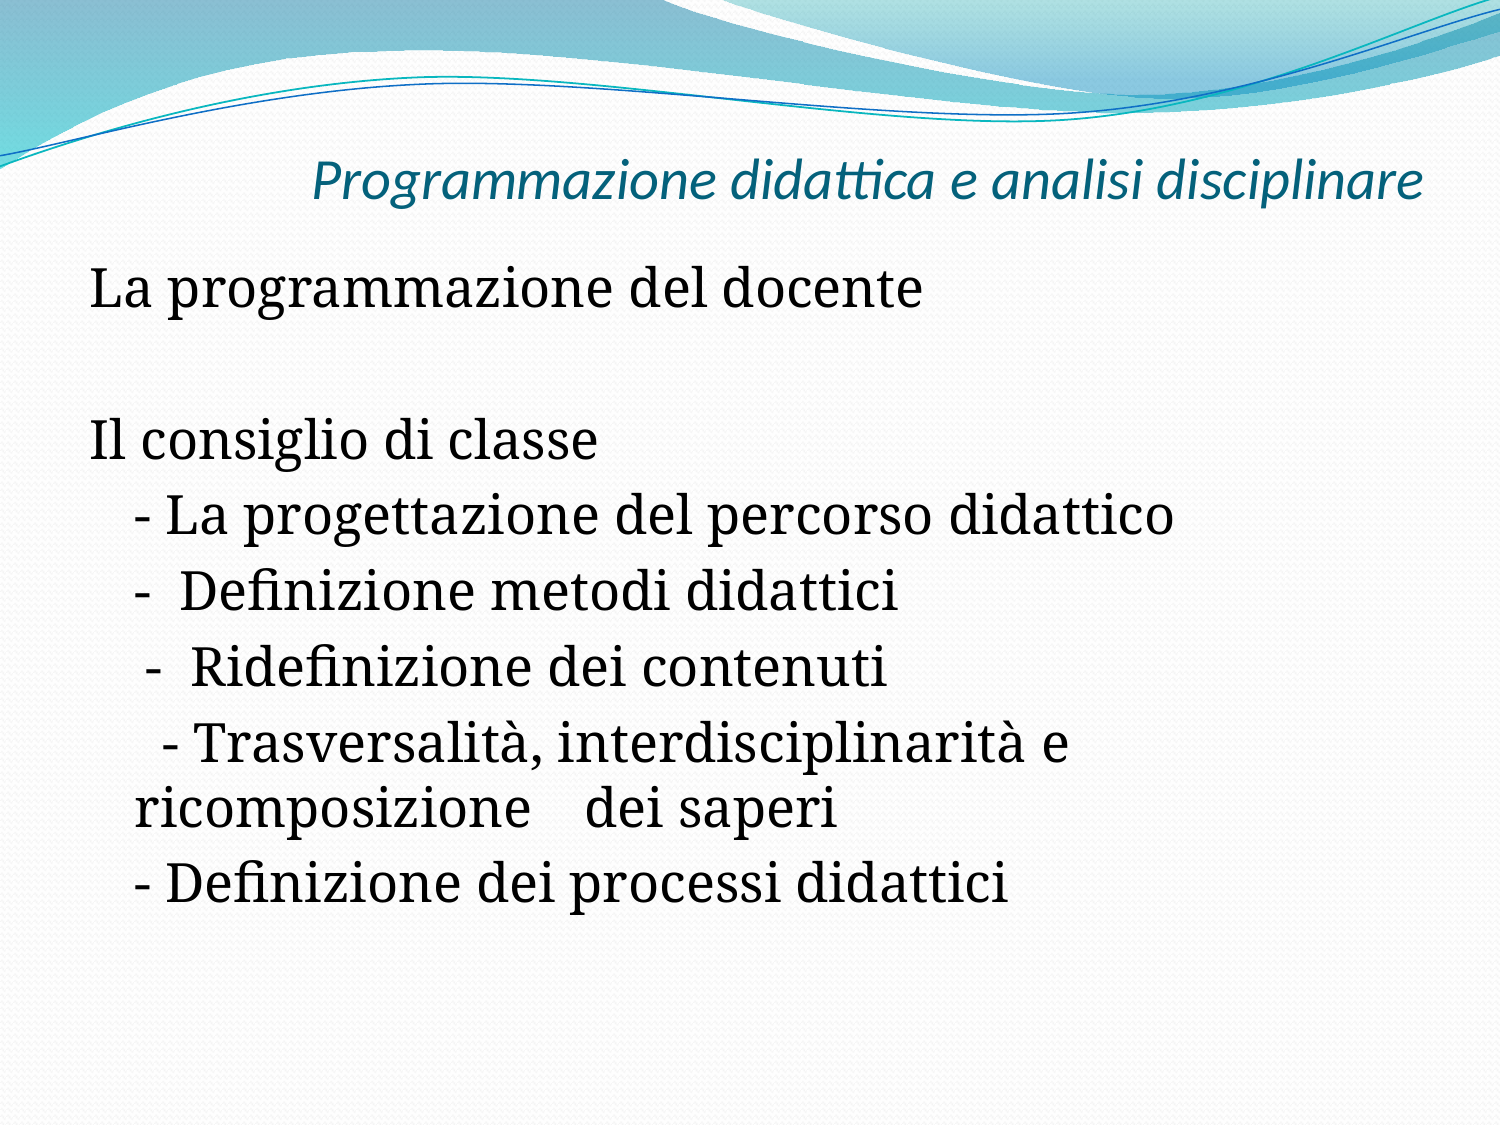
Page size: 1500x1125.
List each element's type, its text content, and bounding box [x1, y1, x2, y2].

title Programmazione didattica e analisi disciplinare [75, 115, 1425, 211]
list La programmazione del docente Il consiglio di classe - La progettazione del percorso didattico - Definizione metodi didattici - Ridefinizione dei contenuti - Trasversalità, interdisciplinarità e ricomposizione dei saperi - Definizione dei processi didattici [75, 246, 1425, 1038]
